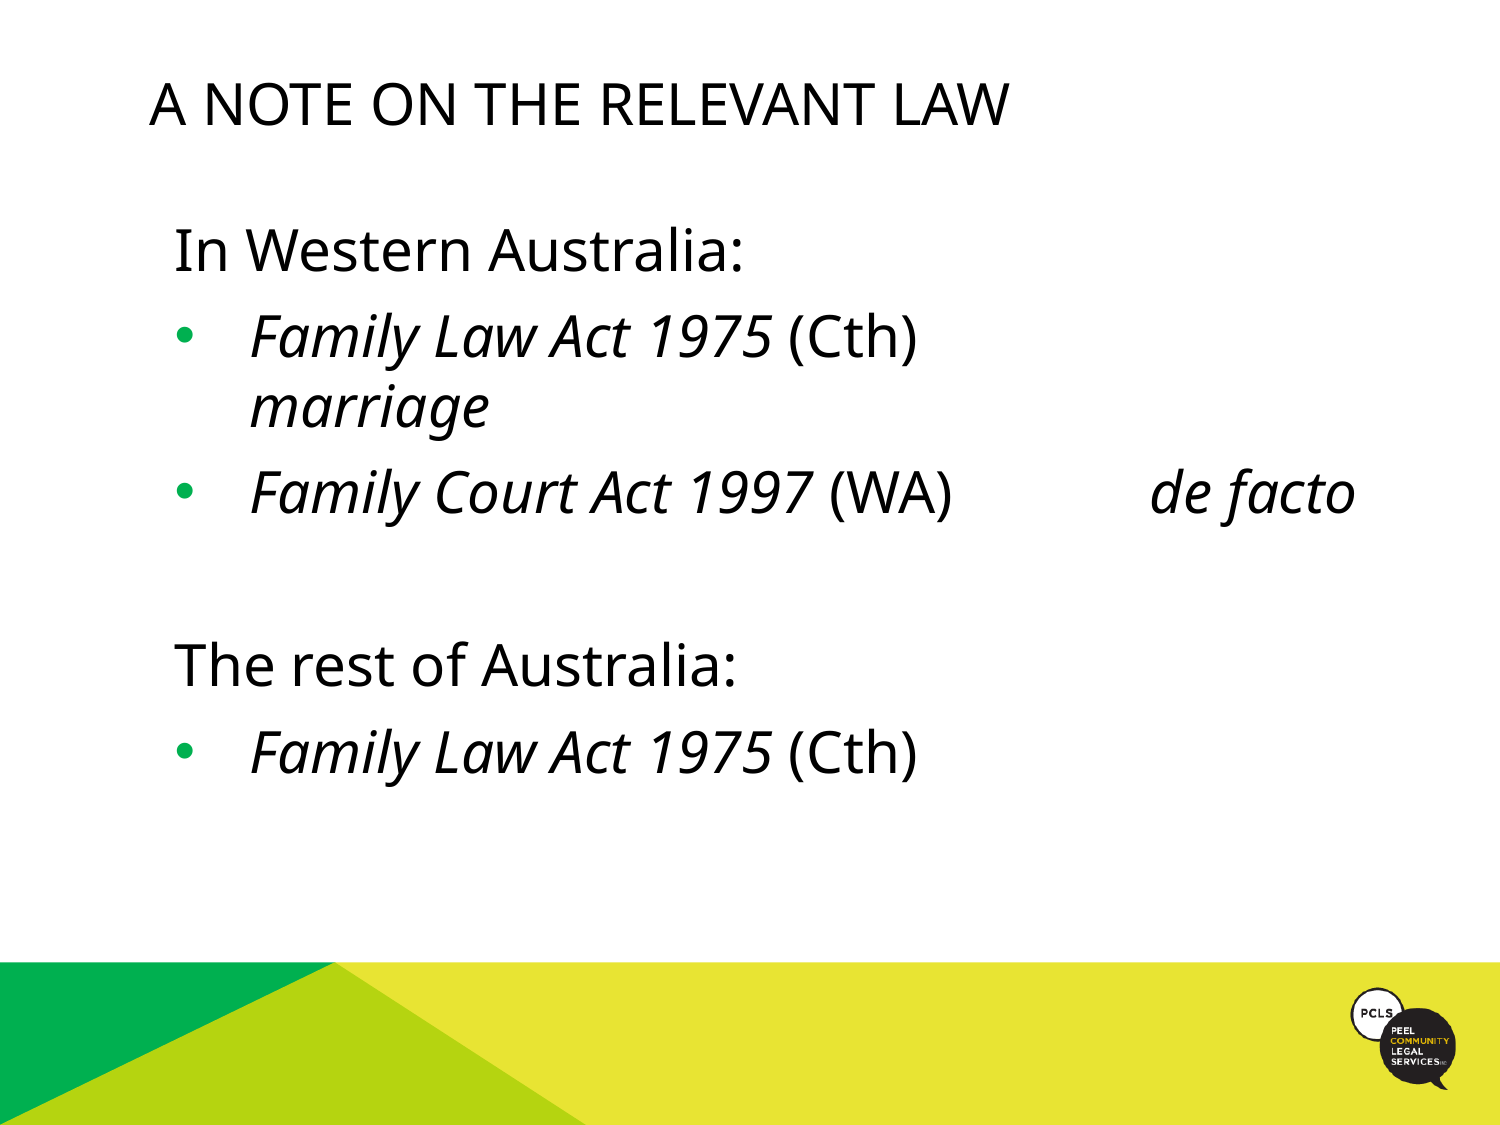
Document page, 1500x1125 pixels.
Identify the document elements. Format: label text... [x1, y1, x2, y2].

text_box [134, 180, 1369, 905]
text_box A NOTE ON THE RELEVANT LAW [134, 59, 1450, 150]
text_box In Western Australia: Family Law Act 1975 (Cth) marriage Family Court Act 1997 (WA) de facto The rest of Australia: Family Law Act 1975 (Cth) [159, 205, 1394, 930]
picture [1350, 987, 1456, 1090]
